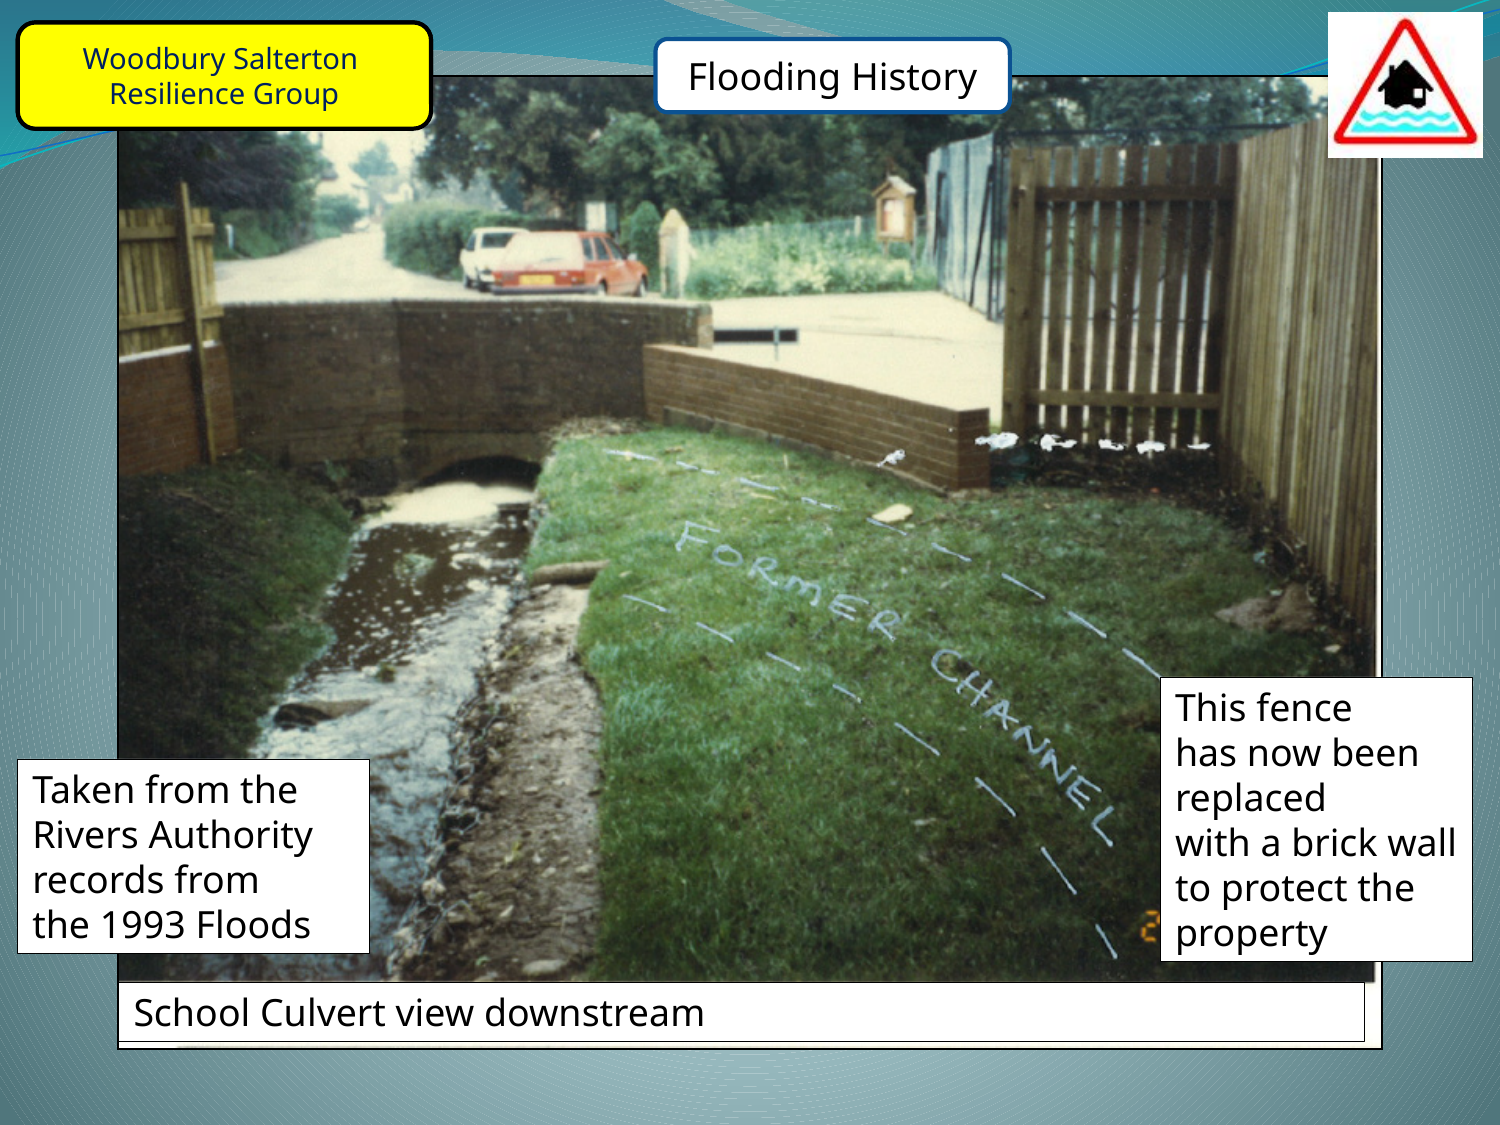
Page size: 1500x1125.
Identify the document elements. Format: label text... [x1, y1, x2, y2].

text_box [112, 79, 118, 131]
text_box This fence has now been replaced with a brick wall to protect the property [1386, 676, 1473, 962]
text_box Woodbury Salterton Resilience Group [15, 20, 434, 131]
picture [118, 77, 1382, 1048]
text_box Flooding History [653, 36, 1012, 77]
picture [1328, 12, 1483, 159]
text_box Taken from the Rivers Authority records from the 1993 Floods [17, 758, 112, 954]
